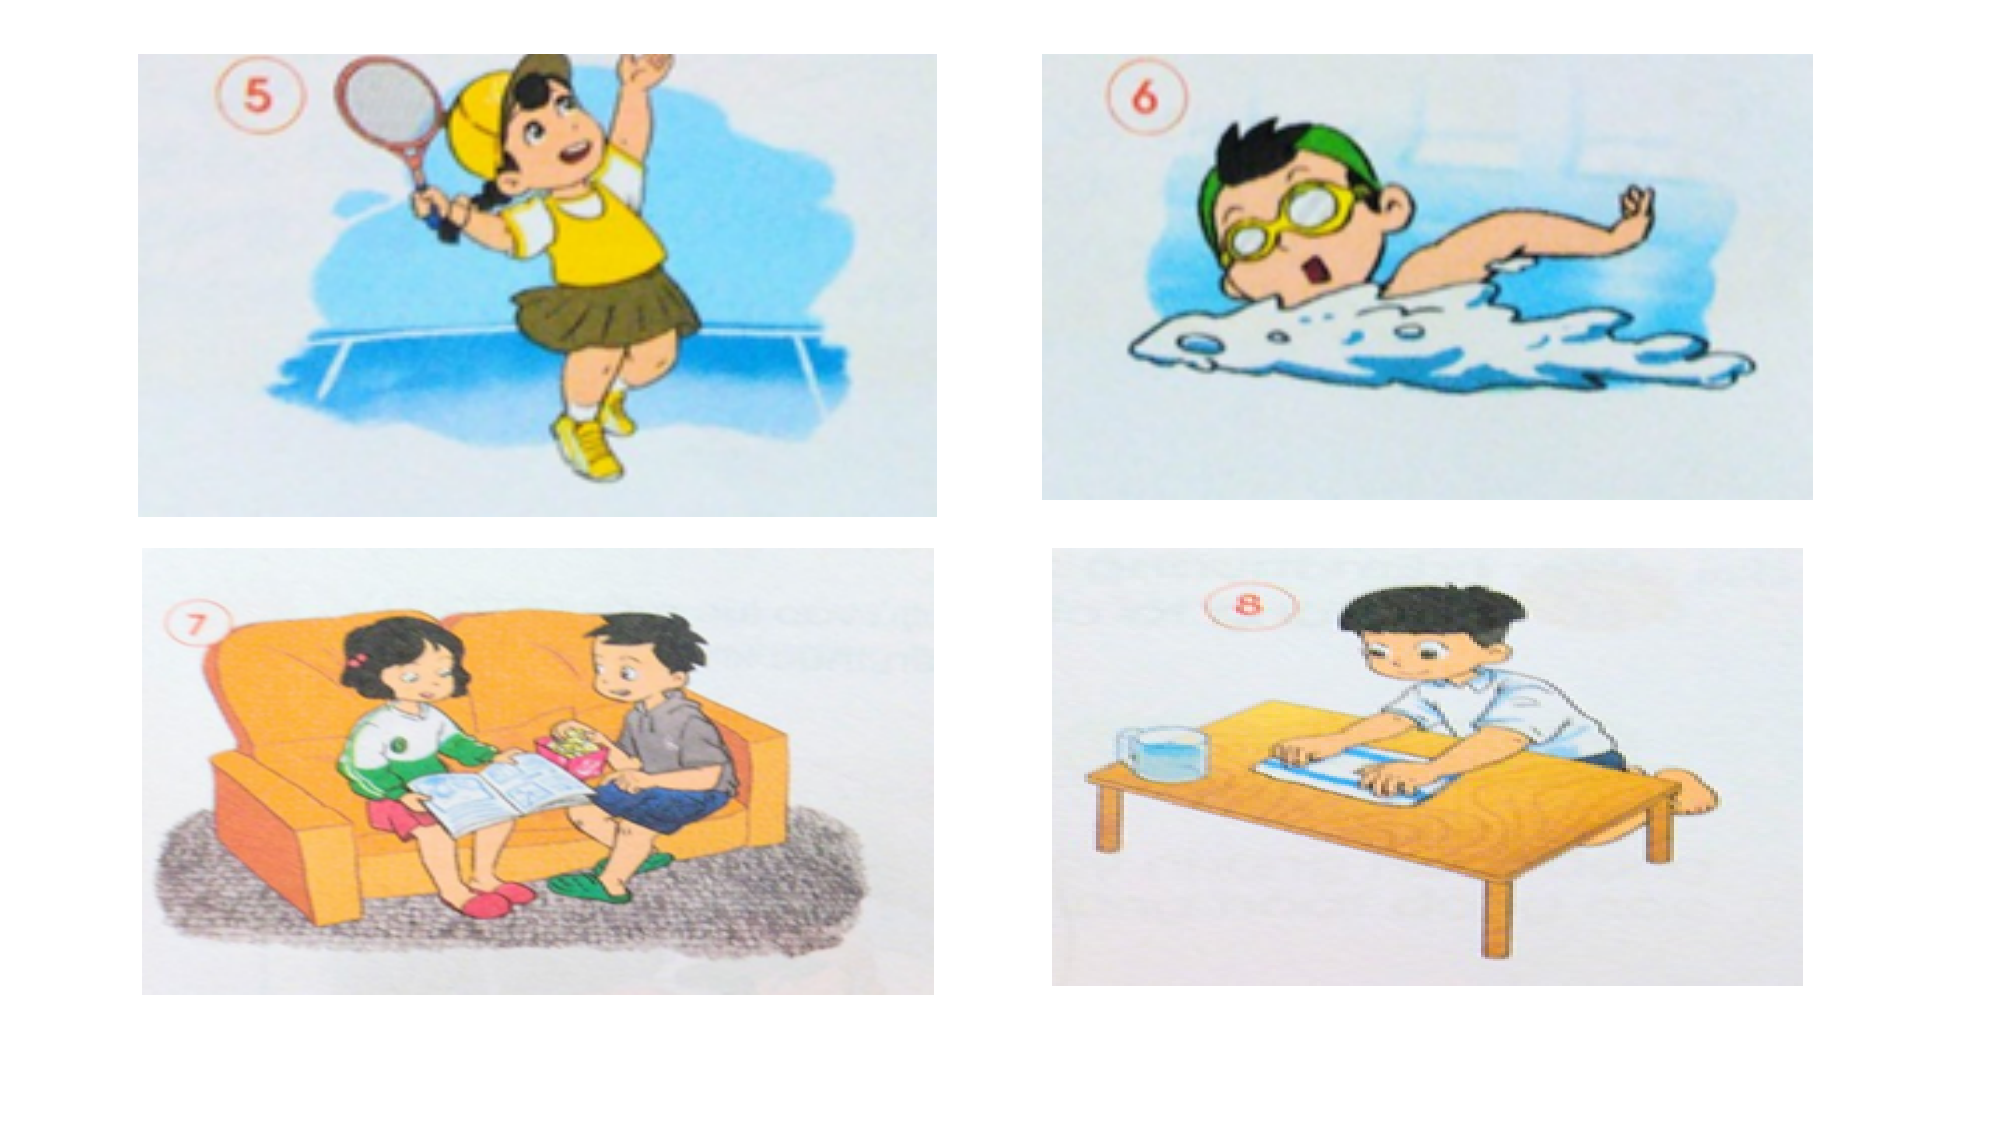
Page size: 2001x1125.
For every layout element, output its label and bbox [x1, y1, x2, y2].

picture [1042, 54, 1813, 500]
list [138, 54, 938, 517]
picture [141, 548, 934, 995]
picture [1052, 548, 1803, 986]
